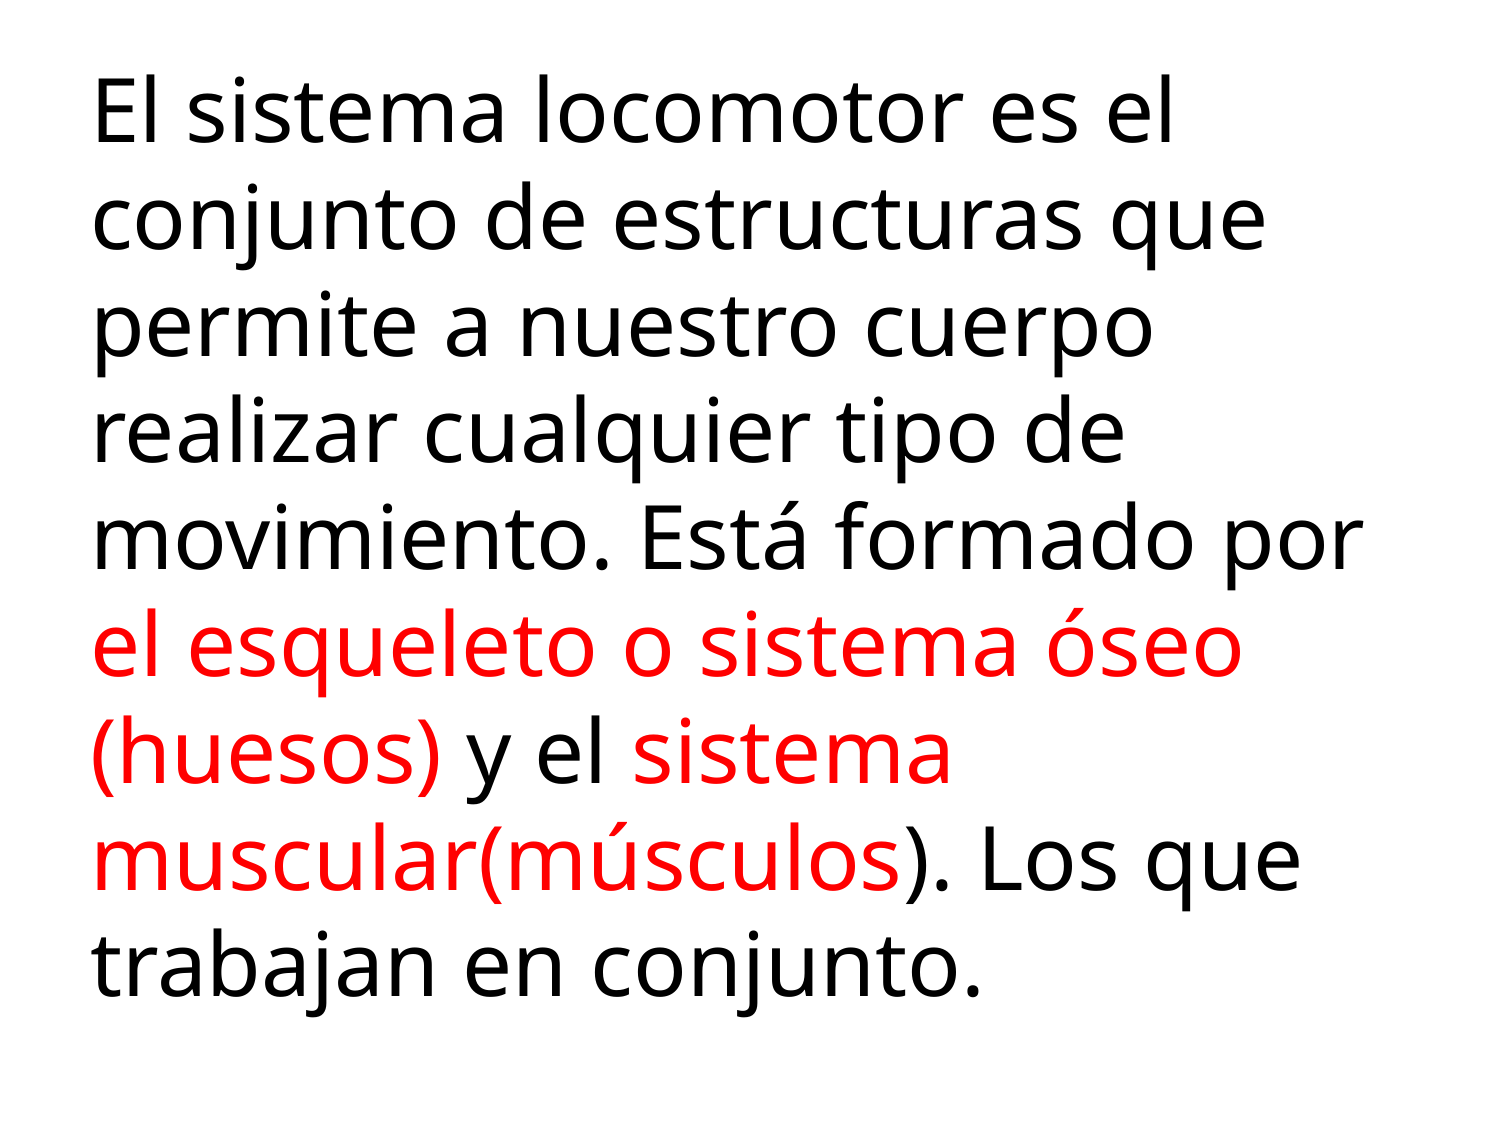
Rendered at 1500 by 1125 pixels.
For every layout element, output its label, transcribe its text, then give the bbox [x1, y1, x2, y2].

title El sistema locomotor es el conjunto de estructuras que permite a nuestro cuerpo realizar cualquier tipo de movimiento. Está formado por el esqueleto o sistema óseo (huesos) y el sistema muscular(músculos). Los que trabajan en conjunto. [75, 45, 1425, 1024]
